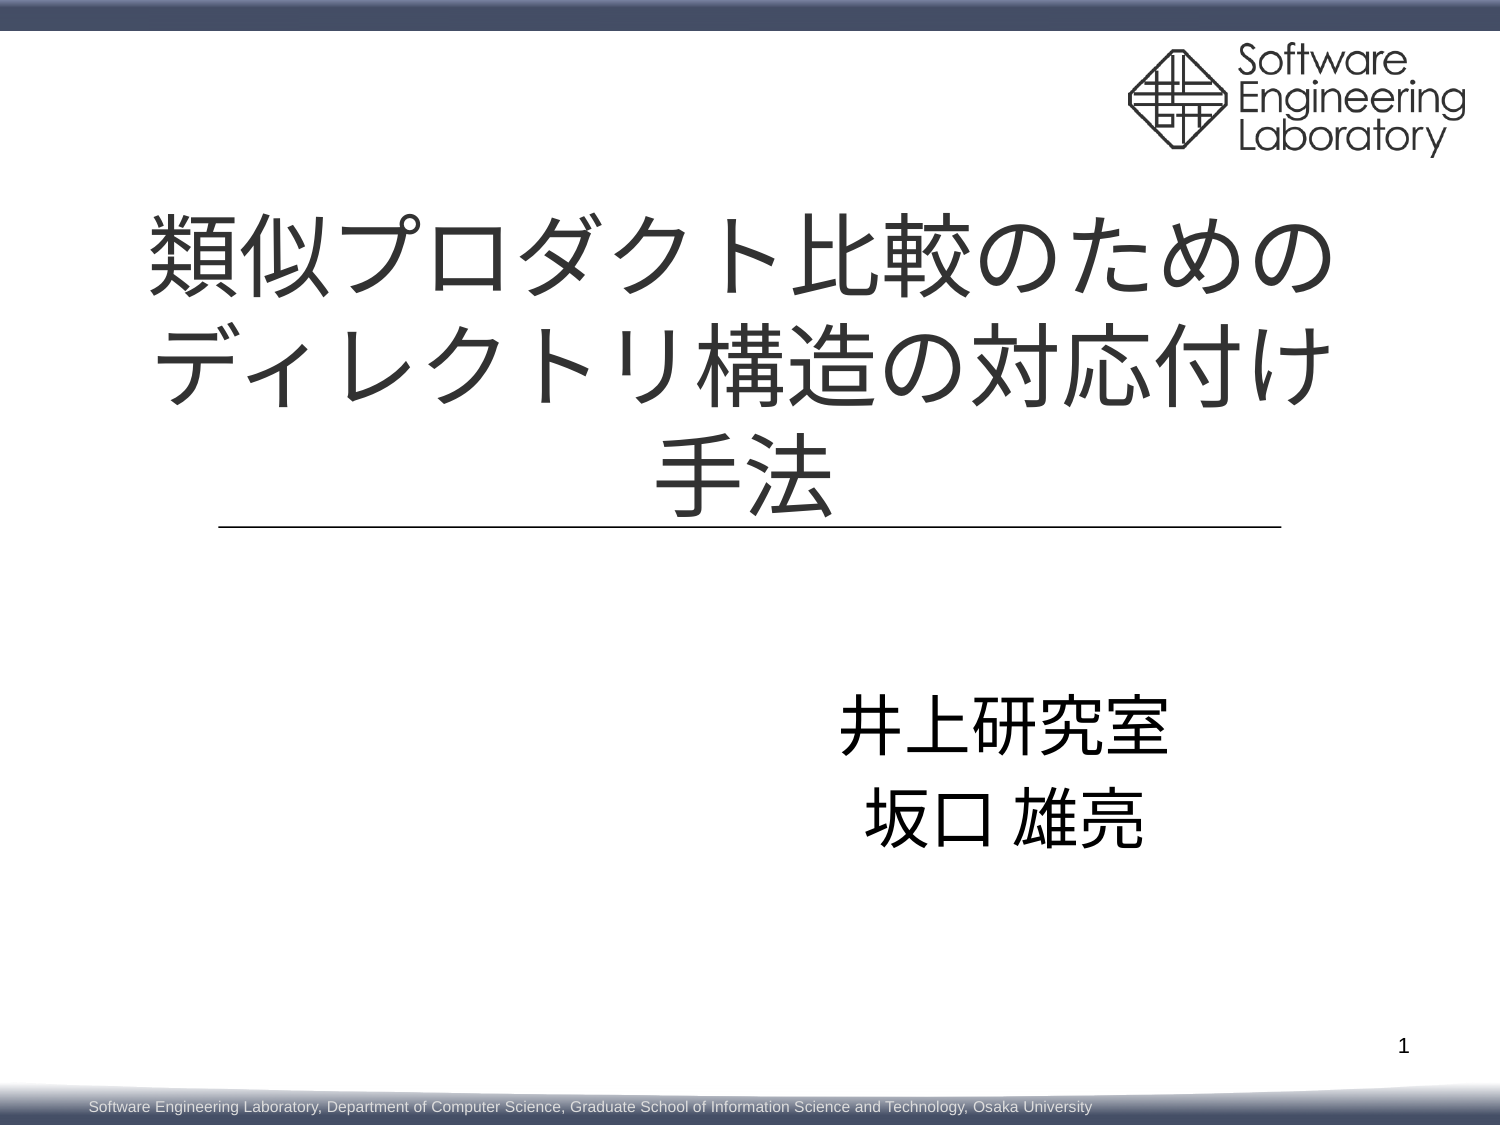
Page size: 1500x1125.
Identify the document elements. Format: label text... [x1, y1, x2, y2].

title 類似プロダクト比較のための ディレクトリ構造の対応付け手法 [100, 243, 1388, 485]
picture [0, 0, 1500, 31]
slide_number 1 [1074, 1024, 1426, 1071]
picture [0, 1082, 1500, 1125]
subtitle 井上研究室 坂口 雄亮 [697, 676, 1313, 873]
picture [1128, 42, 1465, 158]
